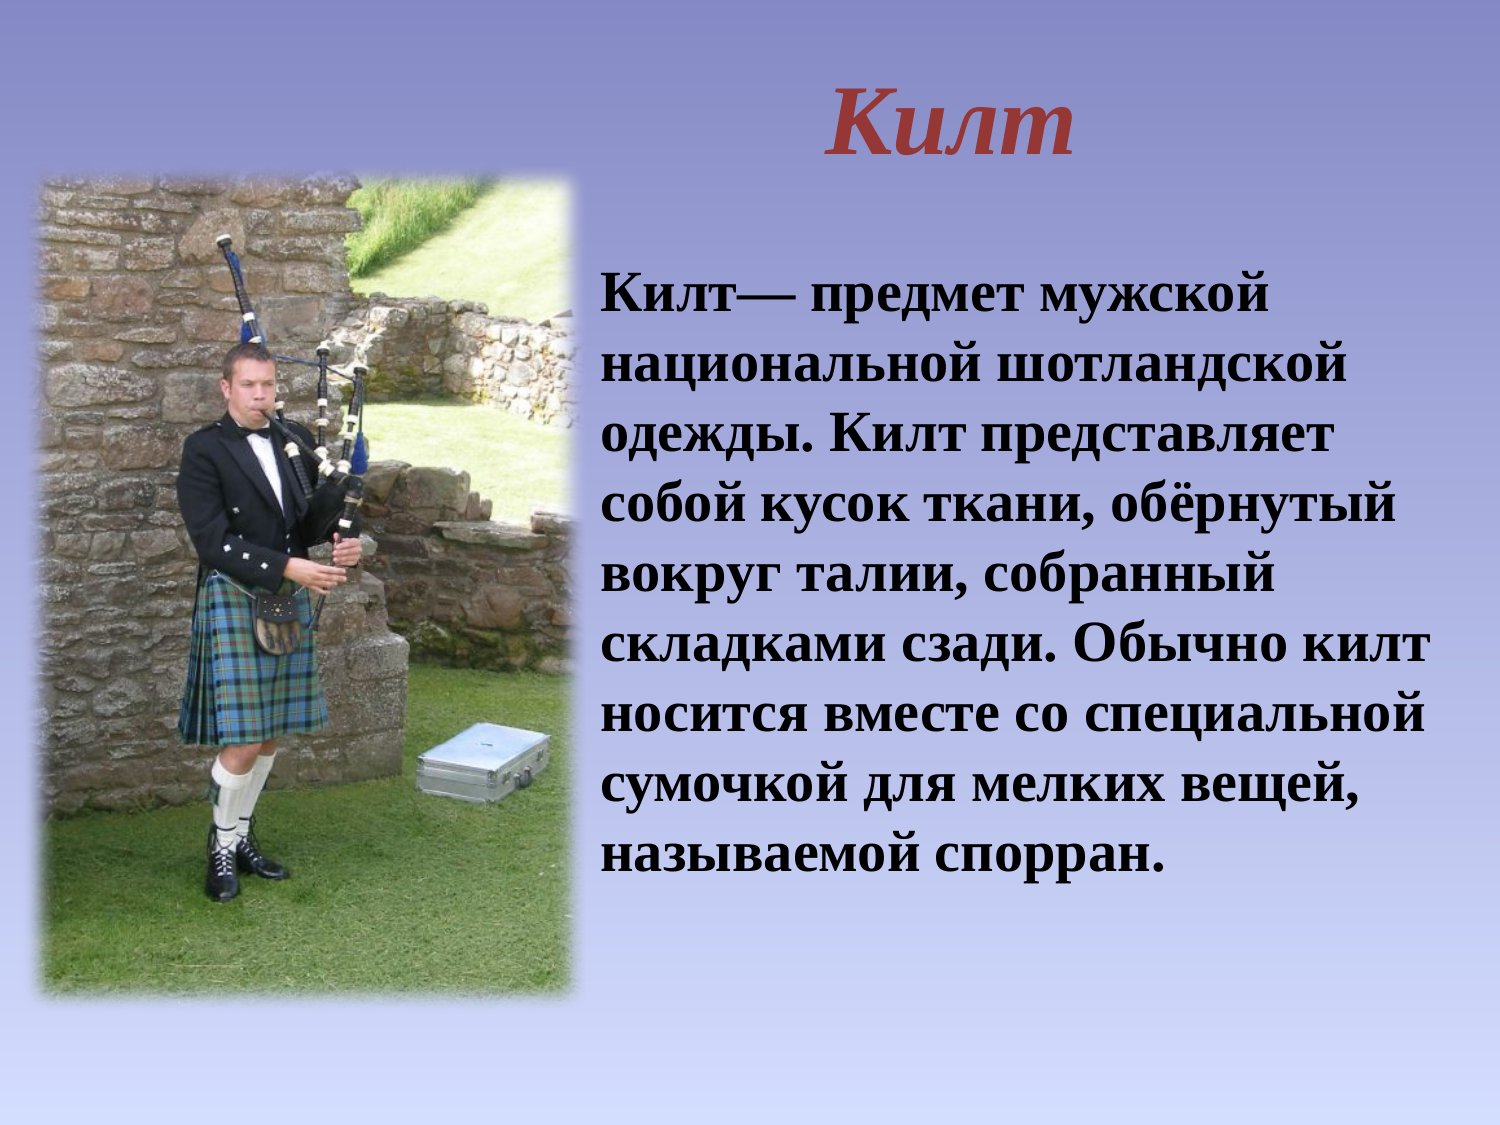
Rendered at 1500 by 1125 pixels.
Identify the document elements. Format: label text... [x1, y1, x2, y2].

text_box Килт [810, 46, 1093, 182]
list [23, 163, 587, 1013]
text_box Килт— предмет мужской национальной шотландской одежды. Килт представляет собой кусок ткани, обёрнутый вокруг талии, собранный складками сзади. Обычно килт носится вместе со специальной сумочкой для мелких вещей, называемой спорран. [590, 246, 1477, 891]
